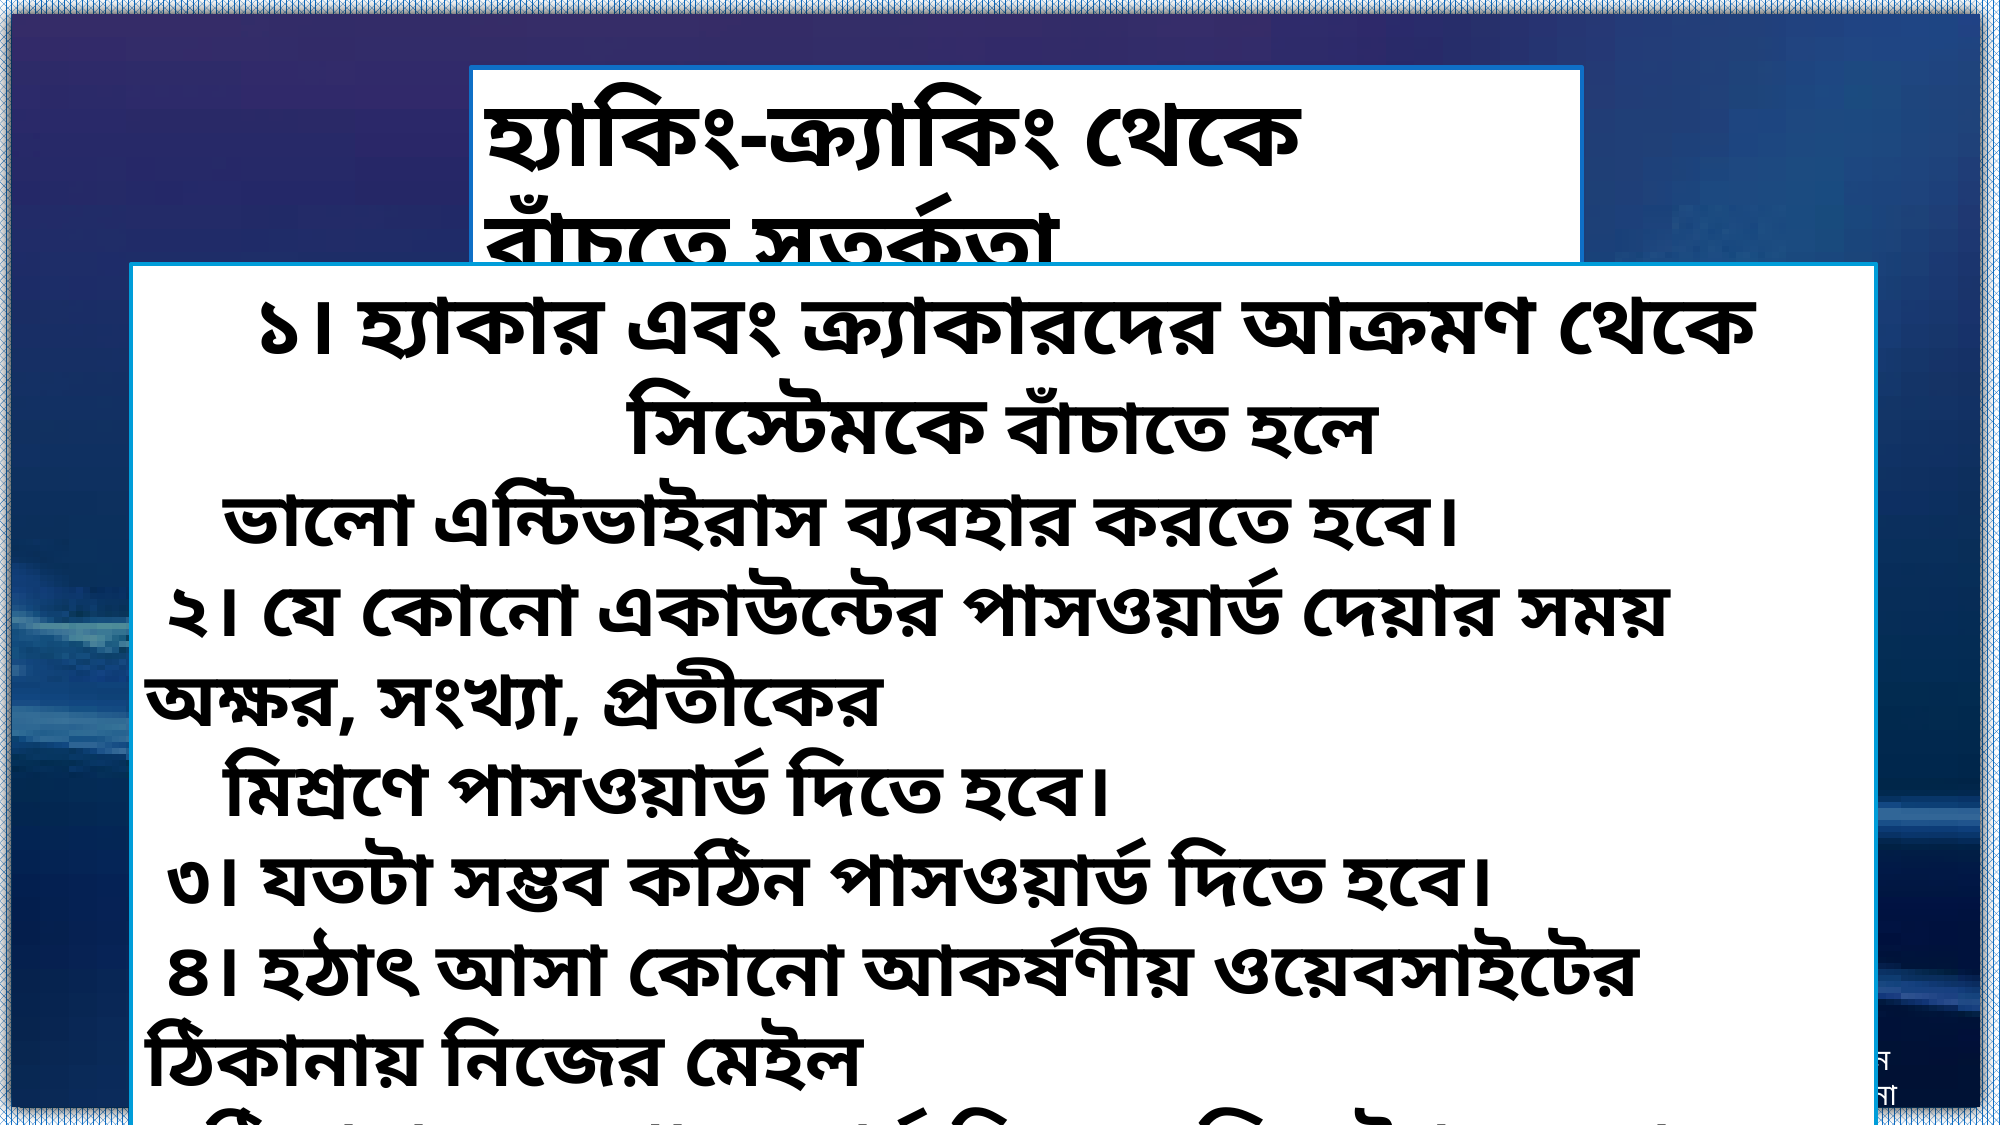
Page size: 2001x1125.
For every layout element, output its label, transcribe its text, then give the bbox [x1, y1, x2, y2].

picture [12, 14, 1980, 1107]
text_box হ্যাকিং-ক্র্যাকিং থেকে বাঁচতে সতর্কতা [469, 65, 1584, 262]
text_box ১। হ্যাকার এবং ক্র্যাকারদের আক্রমণ থেকে সিস্টেমকে বাঁচাতে হলে ভালো এন্টিভাইরাস ব্যবহার করতে হবে। ২। যে কোনো একাউন্টের পাসওয়ার্ড দেয়ার সময় অক্ষর, সংখ্যা, প্রতীকের মিশ্রণে পাসওয়ার্ড দিতে হবে। ৩। যতটা সম্ভব কঠিন পাসওয়ার্ড দিতে হবে। ৪। হঠাৎ আসা কোনো আকর্ষণীয় ওয়েবসাইটের ঠিকানায় নিজের মেইল ঠিকানা এবং পাসওয়ার্ড দিয়ে রেজিস্ট্রেশন করা থেকে বিরত থাকতে হবে। [129, 262, 1878, 1125]
picture [1879, 1054, 1885, 1061]
